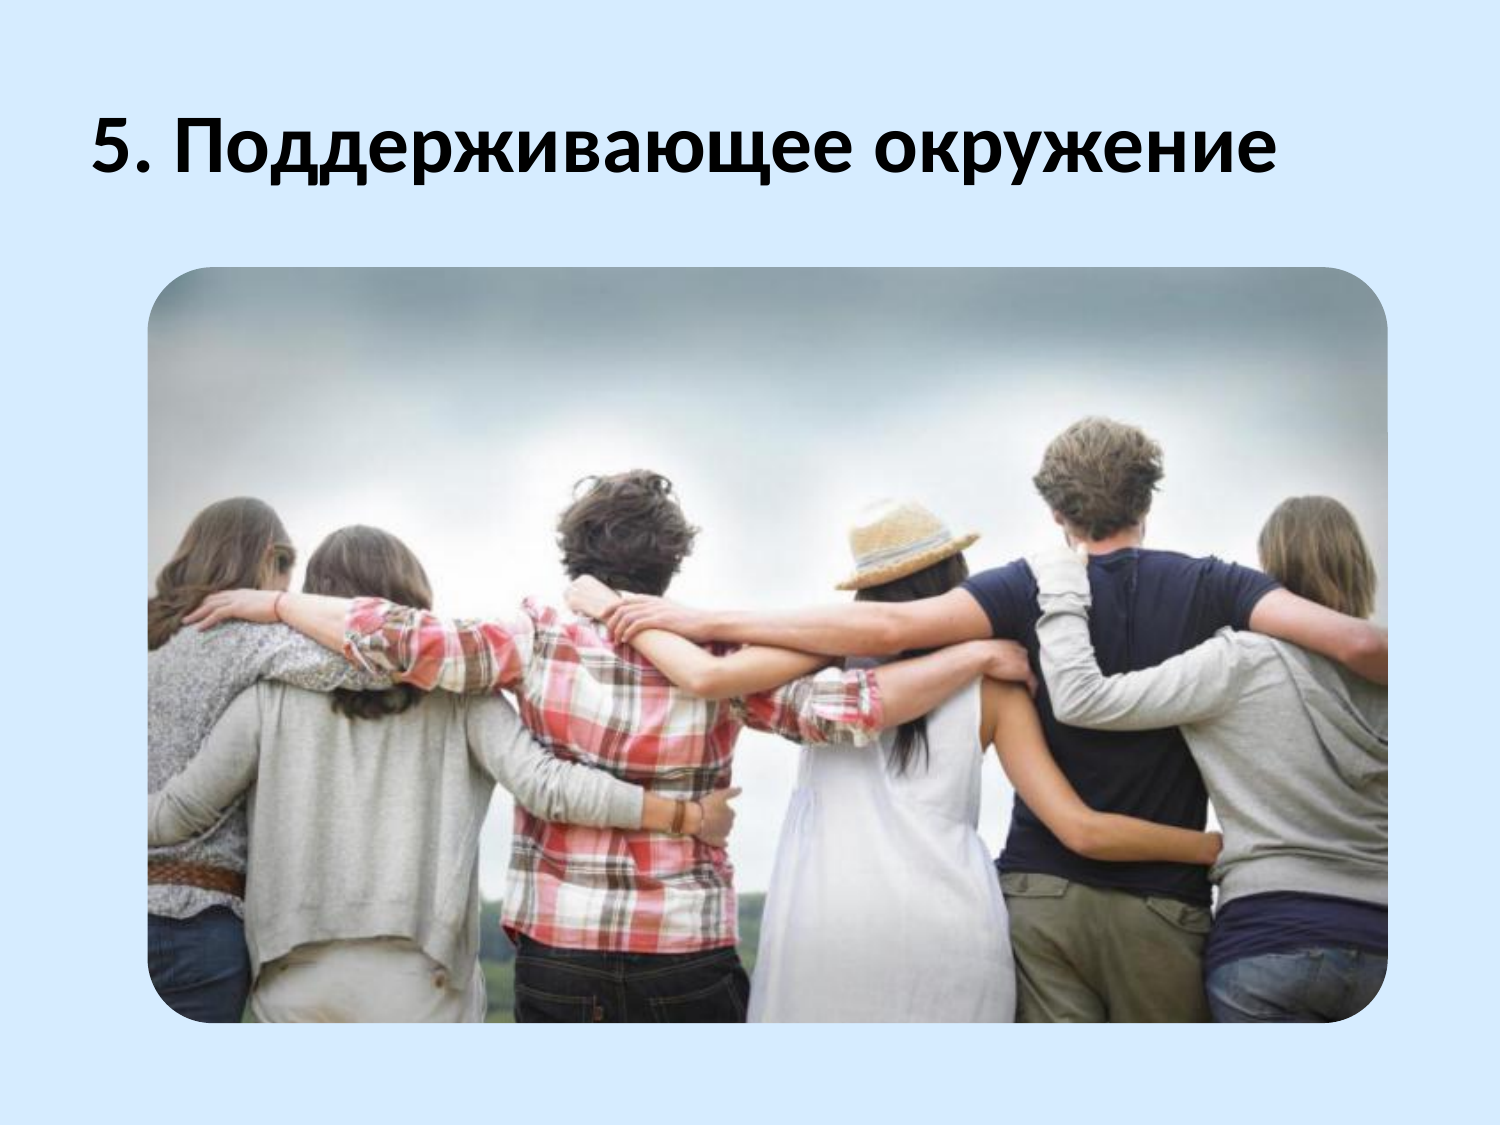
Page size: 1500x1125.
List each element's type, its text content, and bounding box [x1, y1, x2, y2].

picture [147, 266, 1389, 1024]
title 5. Поддерживающее окружение [75, 45, 1425, 233]
